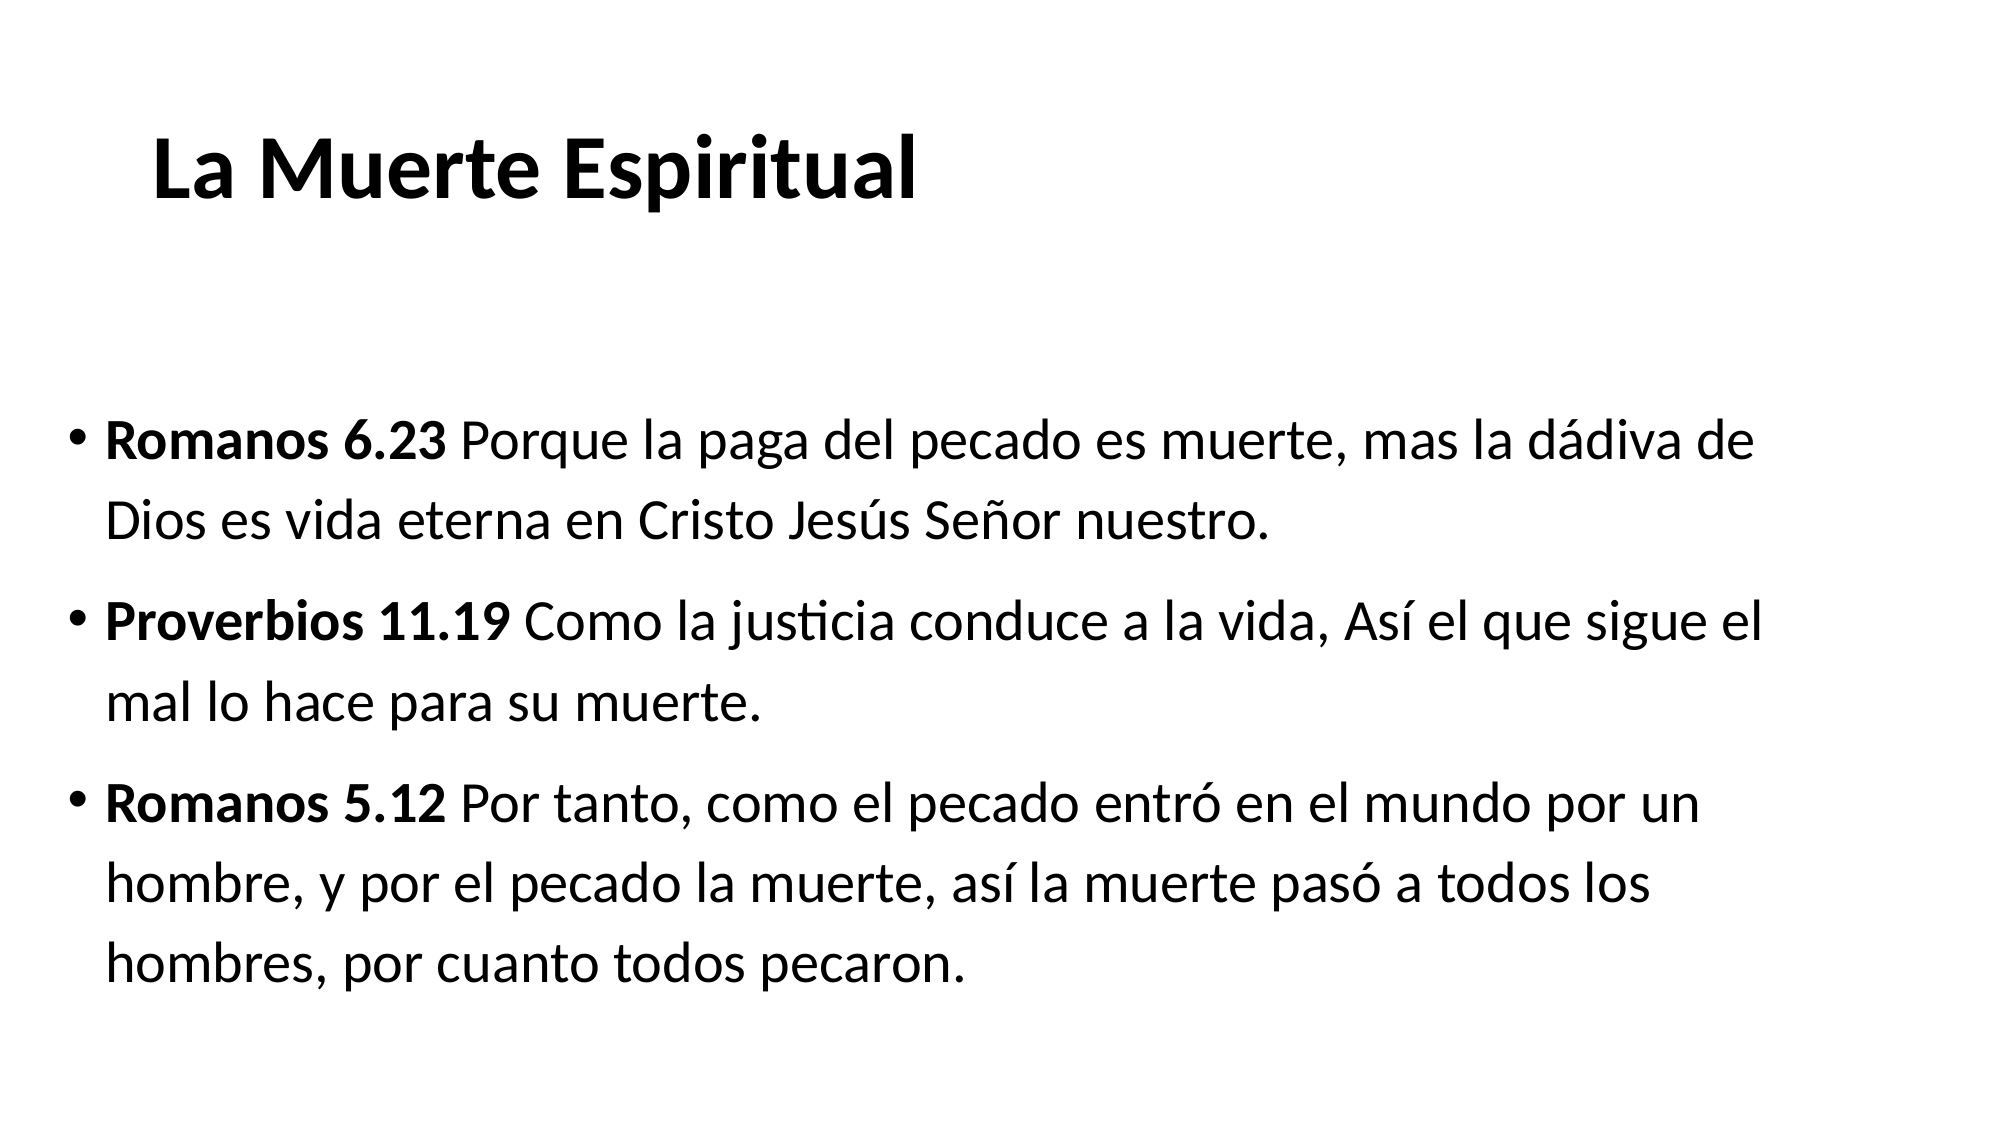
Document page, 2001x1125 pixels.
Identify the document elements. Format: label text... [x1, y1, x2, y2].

list Romanos 6.23 Porque la paga del pecado es muerte, mas la dádiva de Dios es vida eterna en Cristo Jesús Señor nuestro. Proverbios 11.19 Como la justicia conduce a la vida, Así el que sigue el mal lo hace para su muerte. Romanos 5.12 Por tanto, como el pecado entró en el mundo por un hombre, y por el pecado la muerte, así la muerte pasó a todos los hombres, por cuanto todos pecaron. [0, 382, 1863, 1066]
title La Muerte Espiritual [137, 59, 1863, 278]
